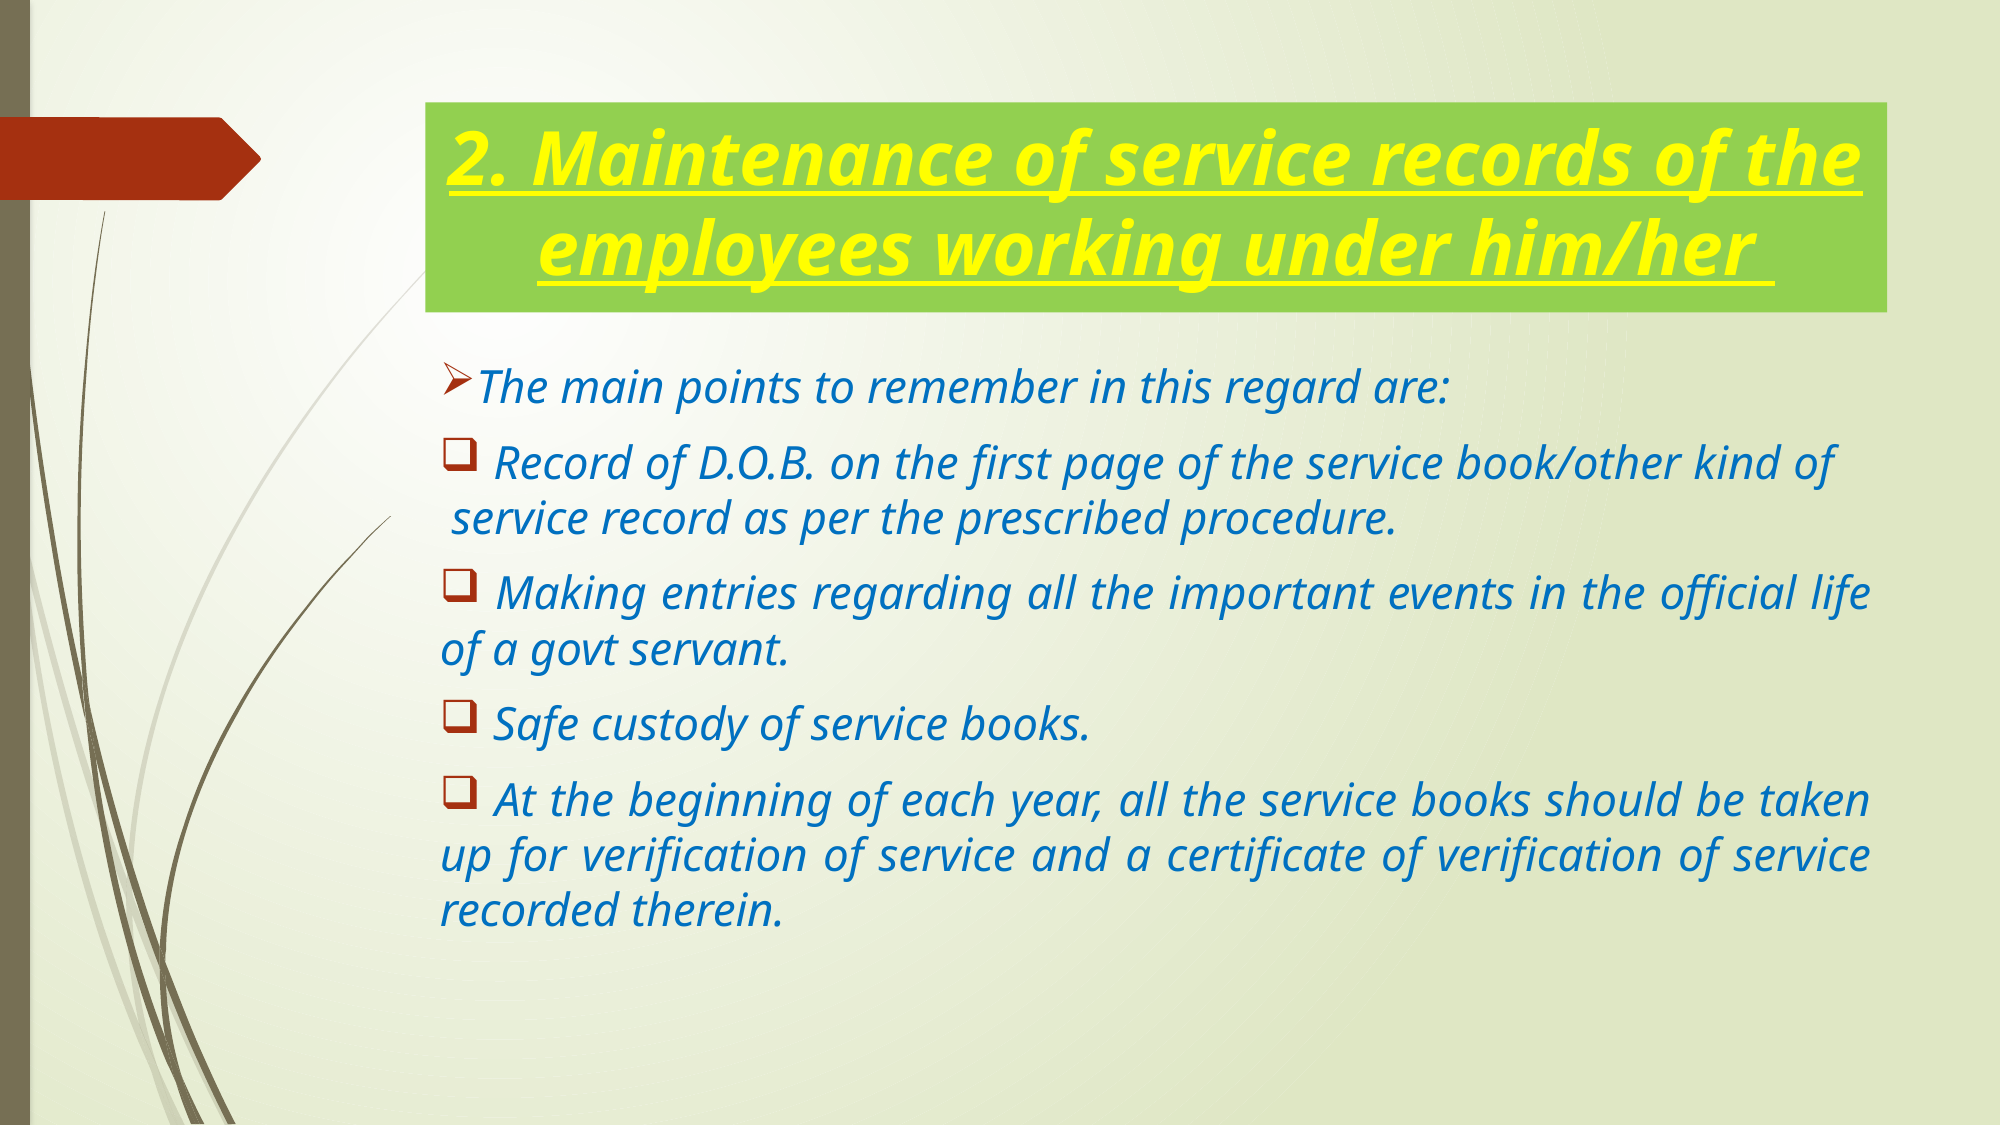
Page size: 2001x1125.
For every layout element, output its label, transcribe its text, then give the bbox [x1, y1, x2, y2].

title 2. Maintenance of service records of the employees working under him/her [425, 102, 1888, 313]
list The main points to remember in this regard are: Record of D.O.B. on the first page of the service book/other kind of service record as per the prescribed procedure. Making entries regarding all the important events in the official life of a govt servant. Safe custody of service books. At the beginning of each year, all the service books should be taken up for verification of service and a certificate of verification of service recorded therein. [424, 350, 1888, 1035]
